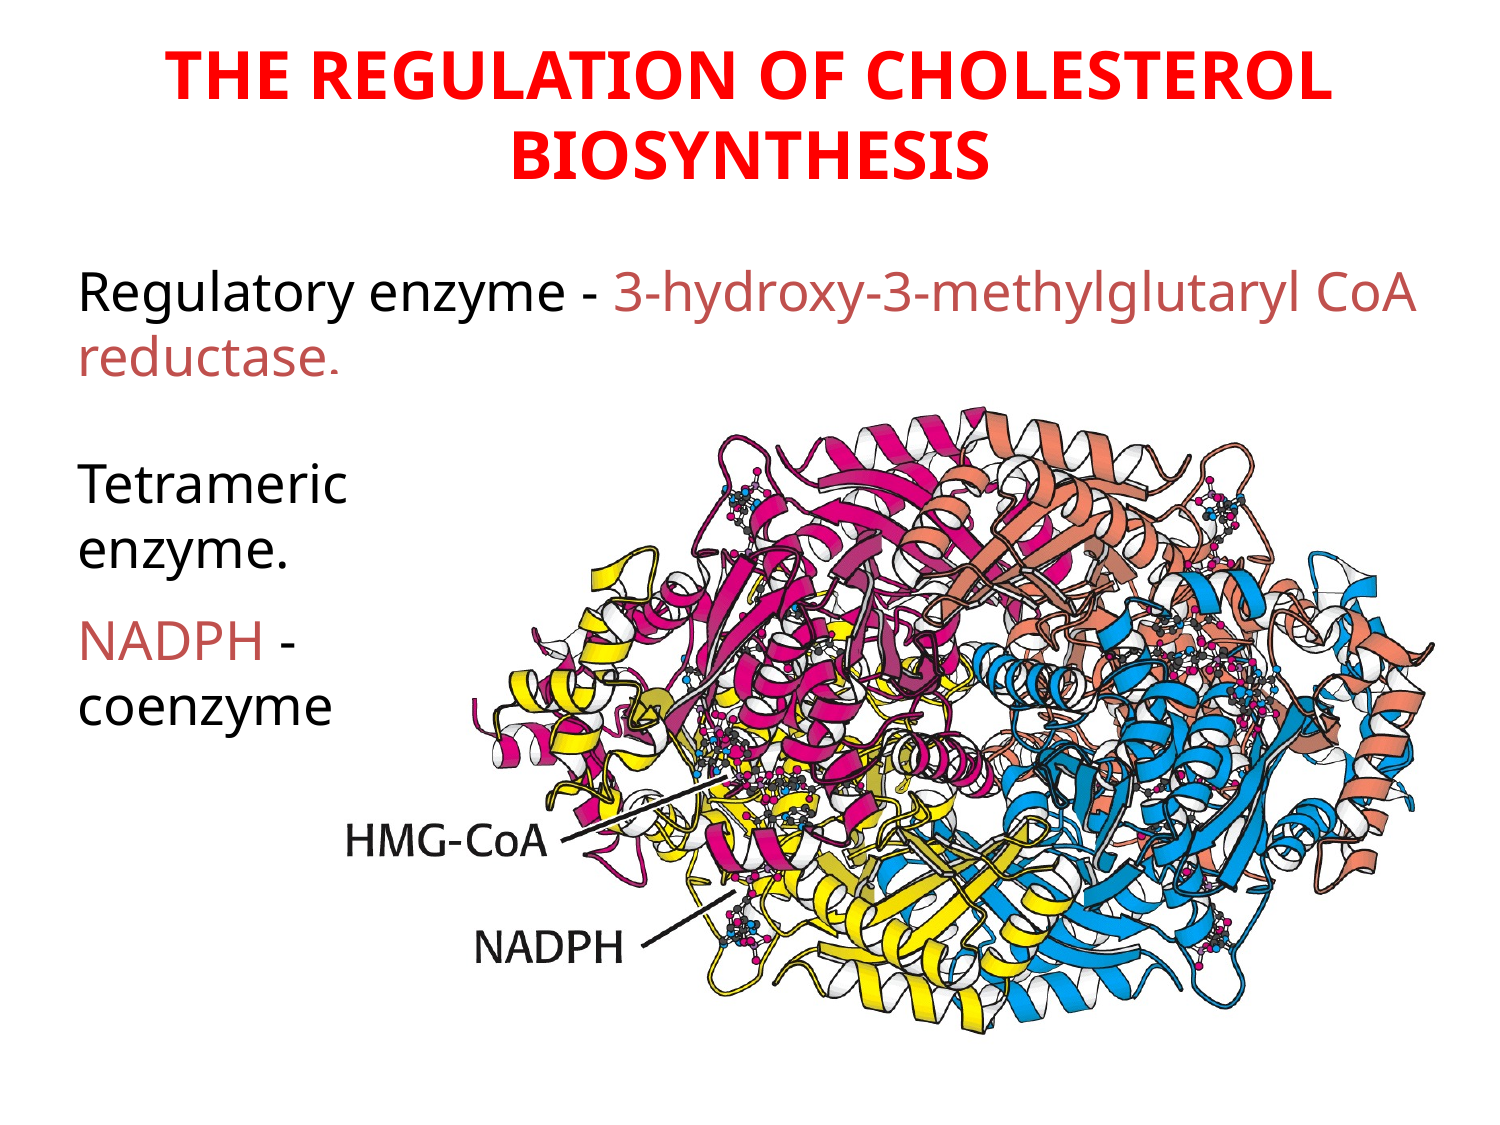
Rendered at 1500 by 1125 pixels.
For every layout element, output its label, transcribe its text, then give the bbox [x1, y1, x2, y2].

picture [324, 374, 1451, 1064]
text_box Regulatory enzyme - 3-hydroxy-3-methylglutaryl CoA reductase. [62, 250, 1438, 395]
text_box Tetrameric enzyme. NADPH - coenzyme [62, 441, 319, 744]
text_box THE REGULATION OF CHOLESTEROL BIOSYNTHESIS [125, 25, 1375, 200]
